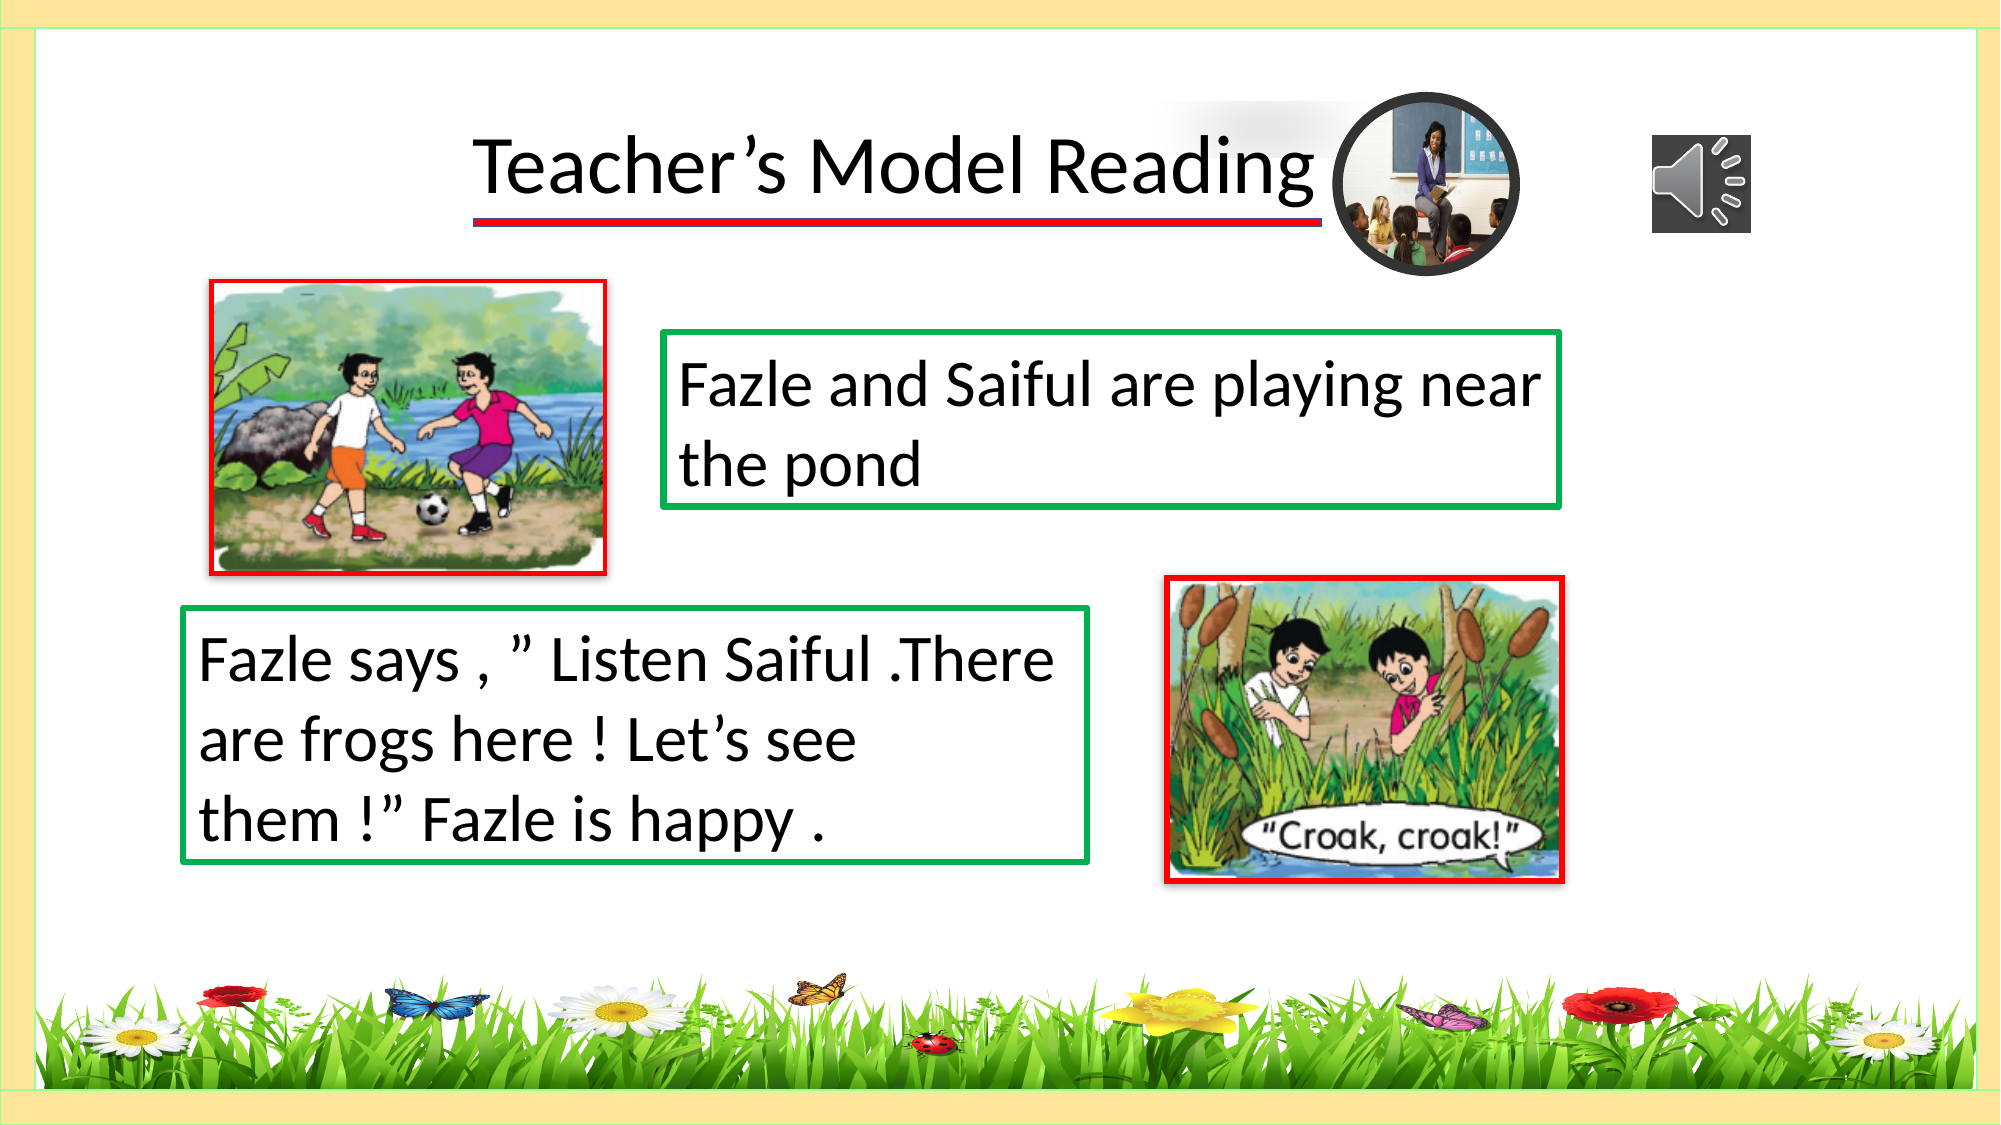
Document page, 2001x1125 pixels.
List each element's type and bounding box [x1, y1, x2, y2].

picture [213, 283, 603, 571]
picture [1337, 97, 1515, 271]
text_box [0, 0, 2000, 1125]
picture [1651, 134, 1752, 235]
picture [1170, 581, 1560, 879]
